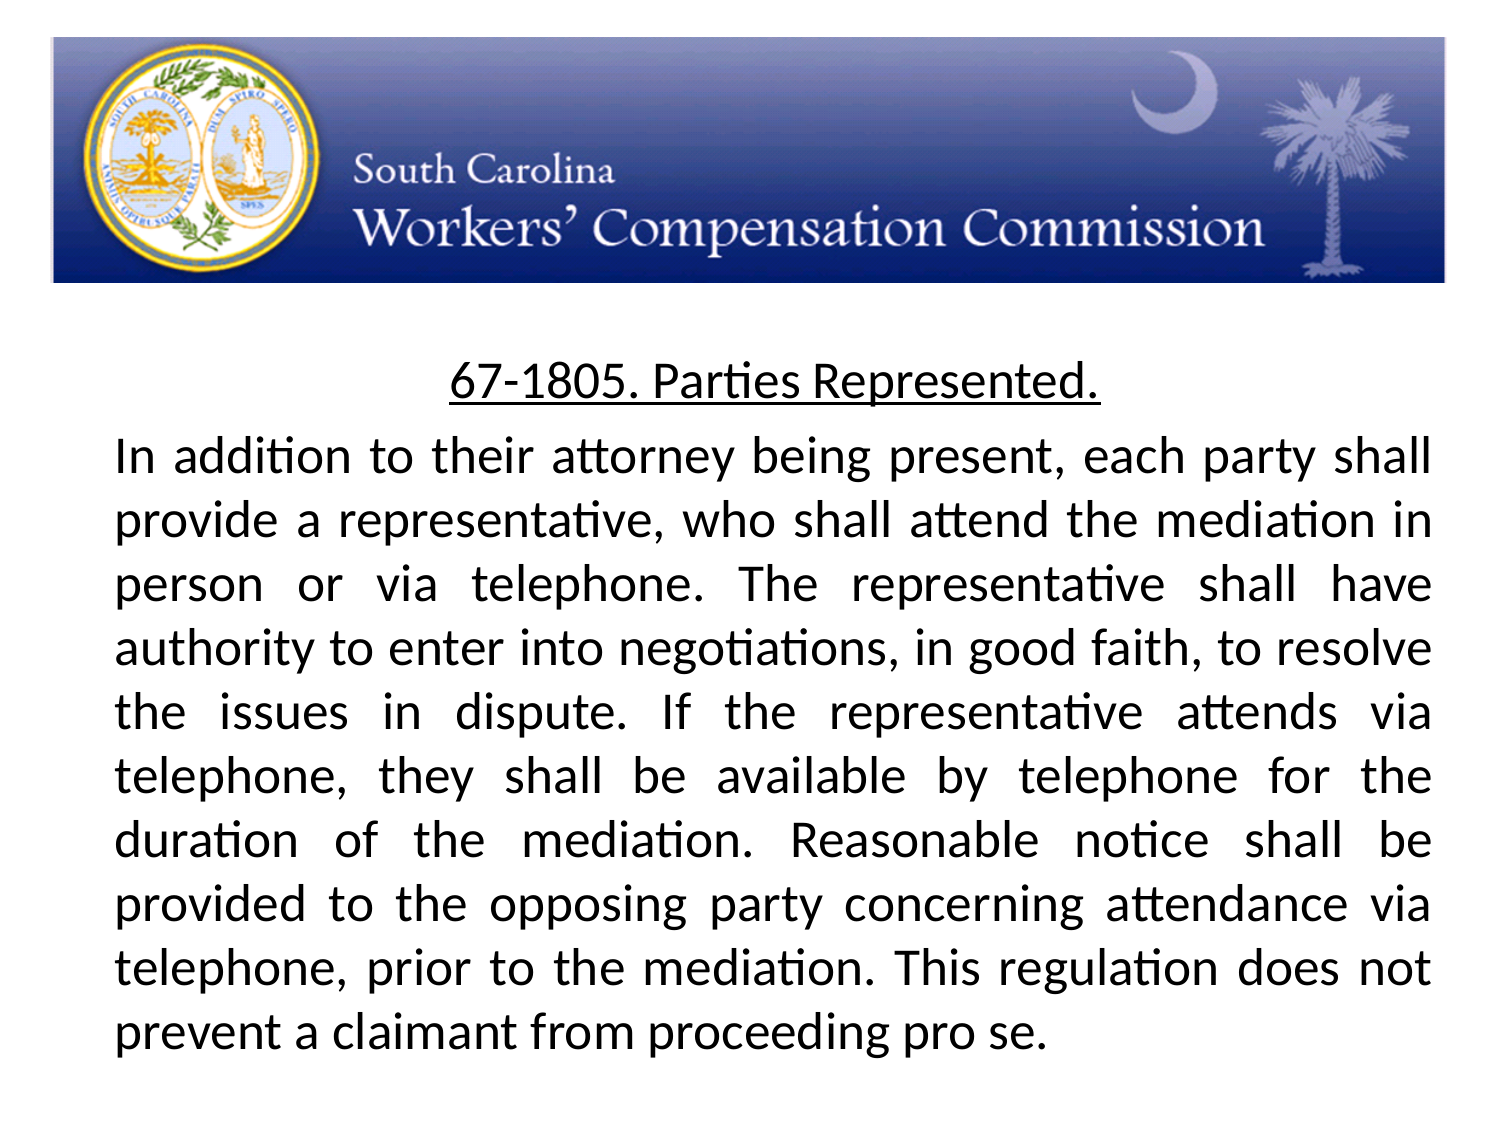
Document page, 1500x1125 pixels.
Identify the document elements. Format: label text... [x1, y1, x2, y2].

picture [49, 37, 1447, 284]
list 67-1805. Parties Represented. In addition to their attorney being present, each party shall provide a representative, who shall attend the mediation in person or via telephone. The representative shall have authority to enter into negotiations, in good faith, to resolve the issues in dispute. If the representative attends via telephone, they shall be available by telephone for the duration of the mediation. Reasonable notice shall be provided to the opposing party concerning attendance via telephone, prior to the mediation. This regulation does not prevent a claimant from proceeding pro se. [99, 337, 1450, 1080]
